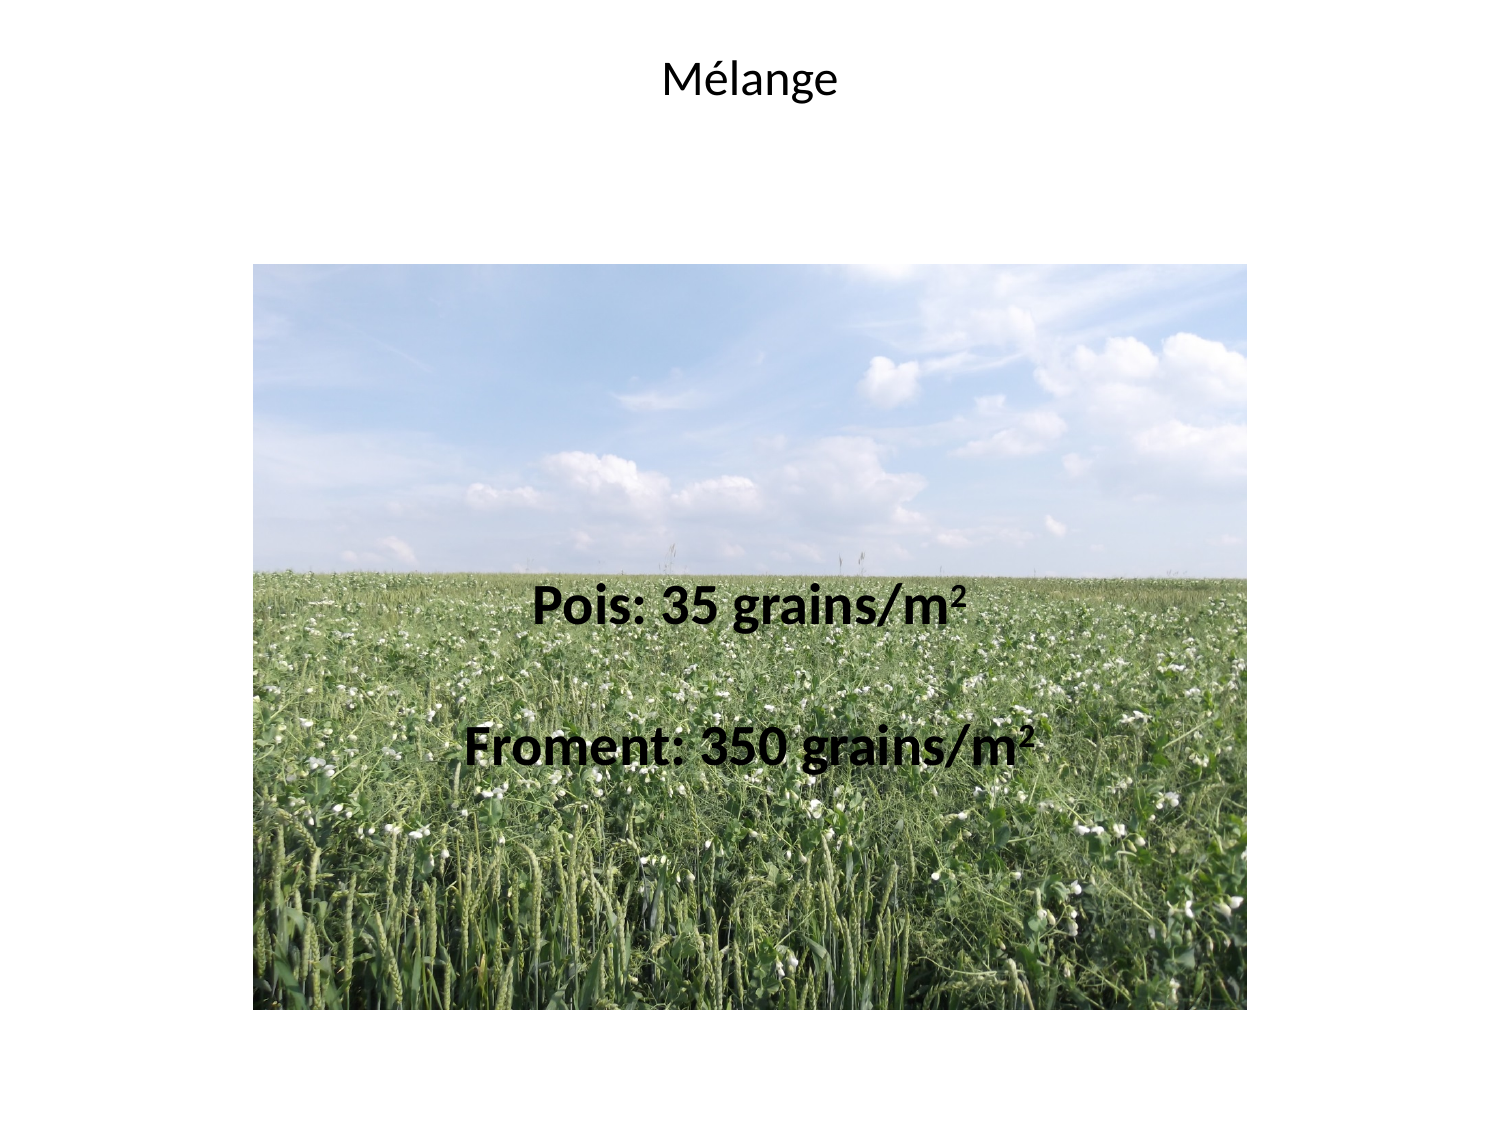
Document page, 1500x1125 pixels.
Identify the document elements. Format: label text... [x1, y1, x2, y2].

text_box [253, 264, 1247, 1034]
text_box Mélange [0, 37, 1500, 113]
